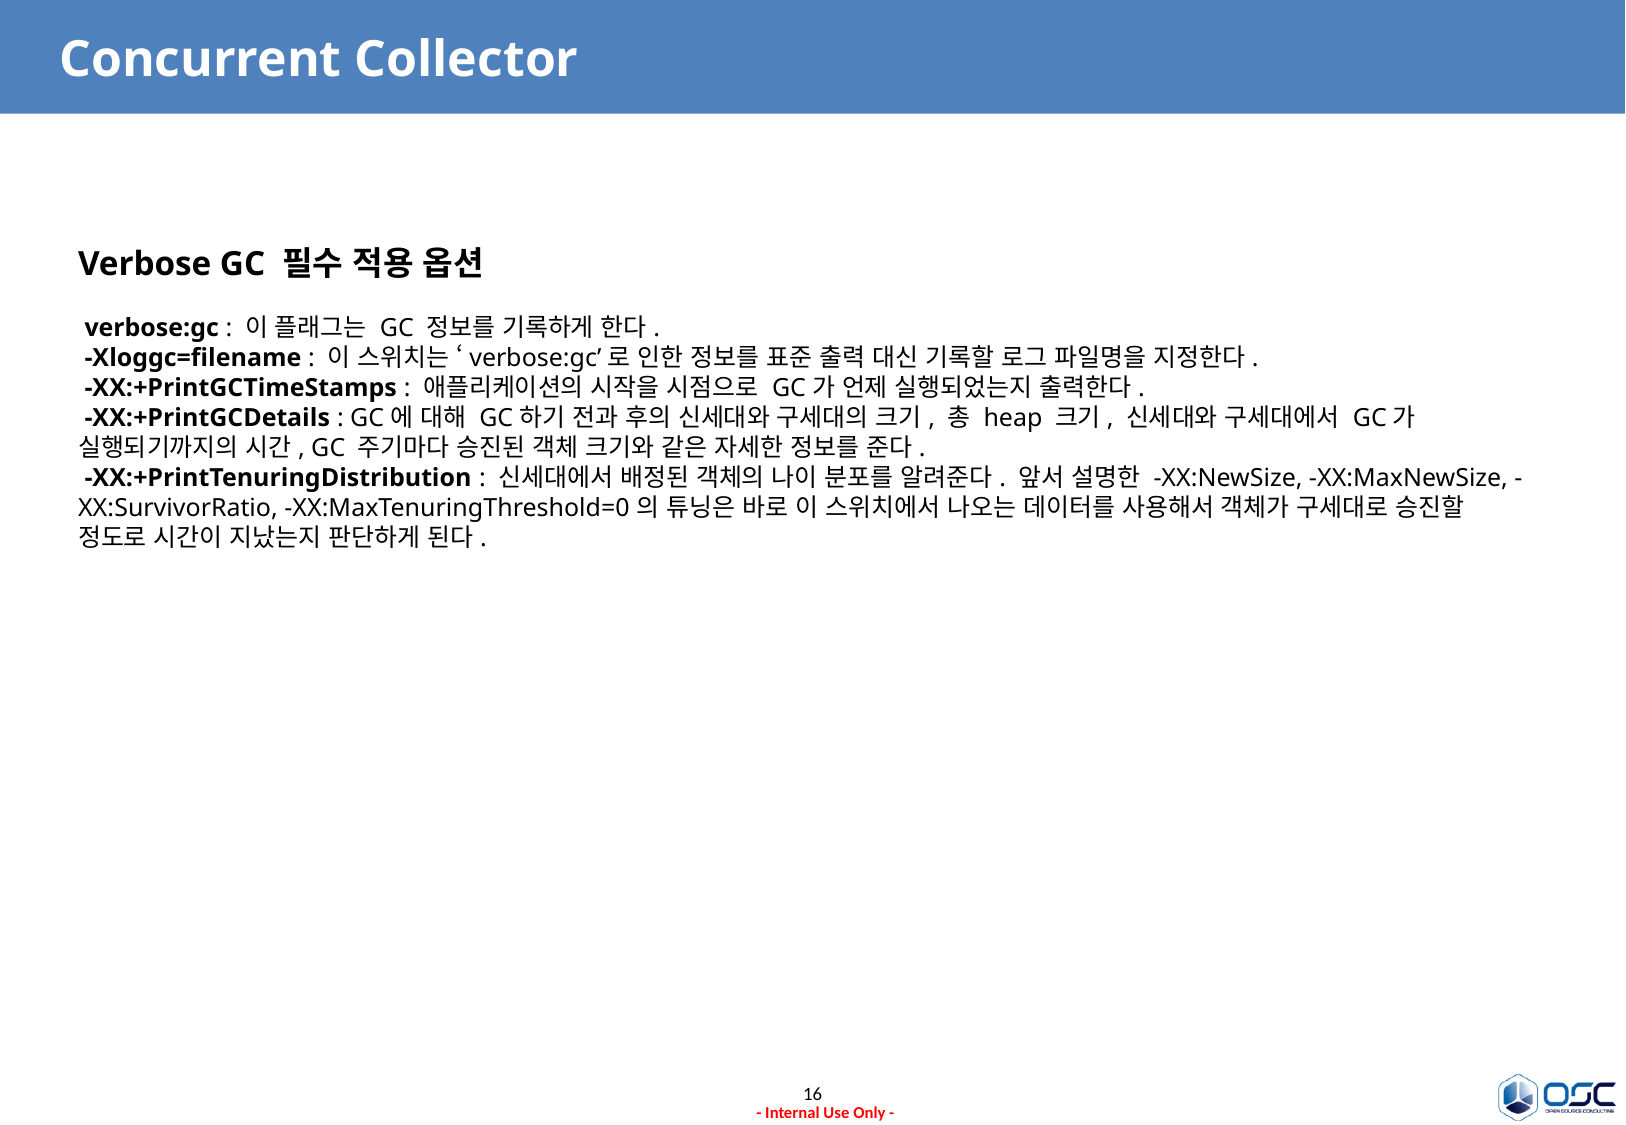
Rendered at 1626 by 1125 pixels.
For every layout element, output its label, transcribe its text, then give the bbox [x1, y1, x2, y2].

picture [1497, 1073, 1616, 1121]
text_box Verbose GC 필수 적용 옵션 verbose:gc : 이 플래그는 GC 정보를 기록하게 한다. -Xloggc=filename : 이 스위치는 ‘verbose:gc’로 인한 정보를 표준 출력 대신 기록할 로그 파일명을 지정한다. -XX:+PrintGCTimeStamps : 애플리케이션의 시작을 시점으로 GC가 언제 실행되었는지 출력한다. -XX:+PrintGCDetails : GC에 대해 GC하기 전과 후의 신세대와 구세대의 크기, 총 heap 크기, 신세대와 구세대에서 GC가 실행되기까지의 시간, GC 주기마다 승진된 객체 크기와 같은 자세한 정보를 준다. -XX:+PrintTenuringDistribution : 신세대에서 배정된 객체의 나이 분포를 알려준다. 앞서 설명한 -XX:NewSize, -XX:MaxNewSize, -XX:SurvivorRatio, -XX:MaxTenuringThreshold=0의 튜닝은 바로 이 스위치에서 나오는 데이터를 사용해서 객체가 구세대로 승진할 정도로 시간이 지났는지 판단하게 된다. [63, 234, 1549, 649]
title Concurrent Collector [44, 0, 1570, 114]
